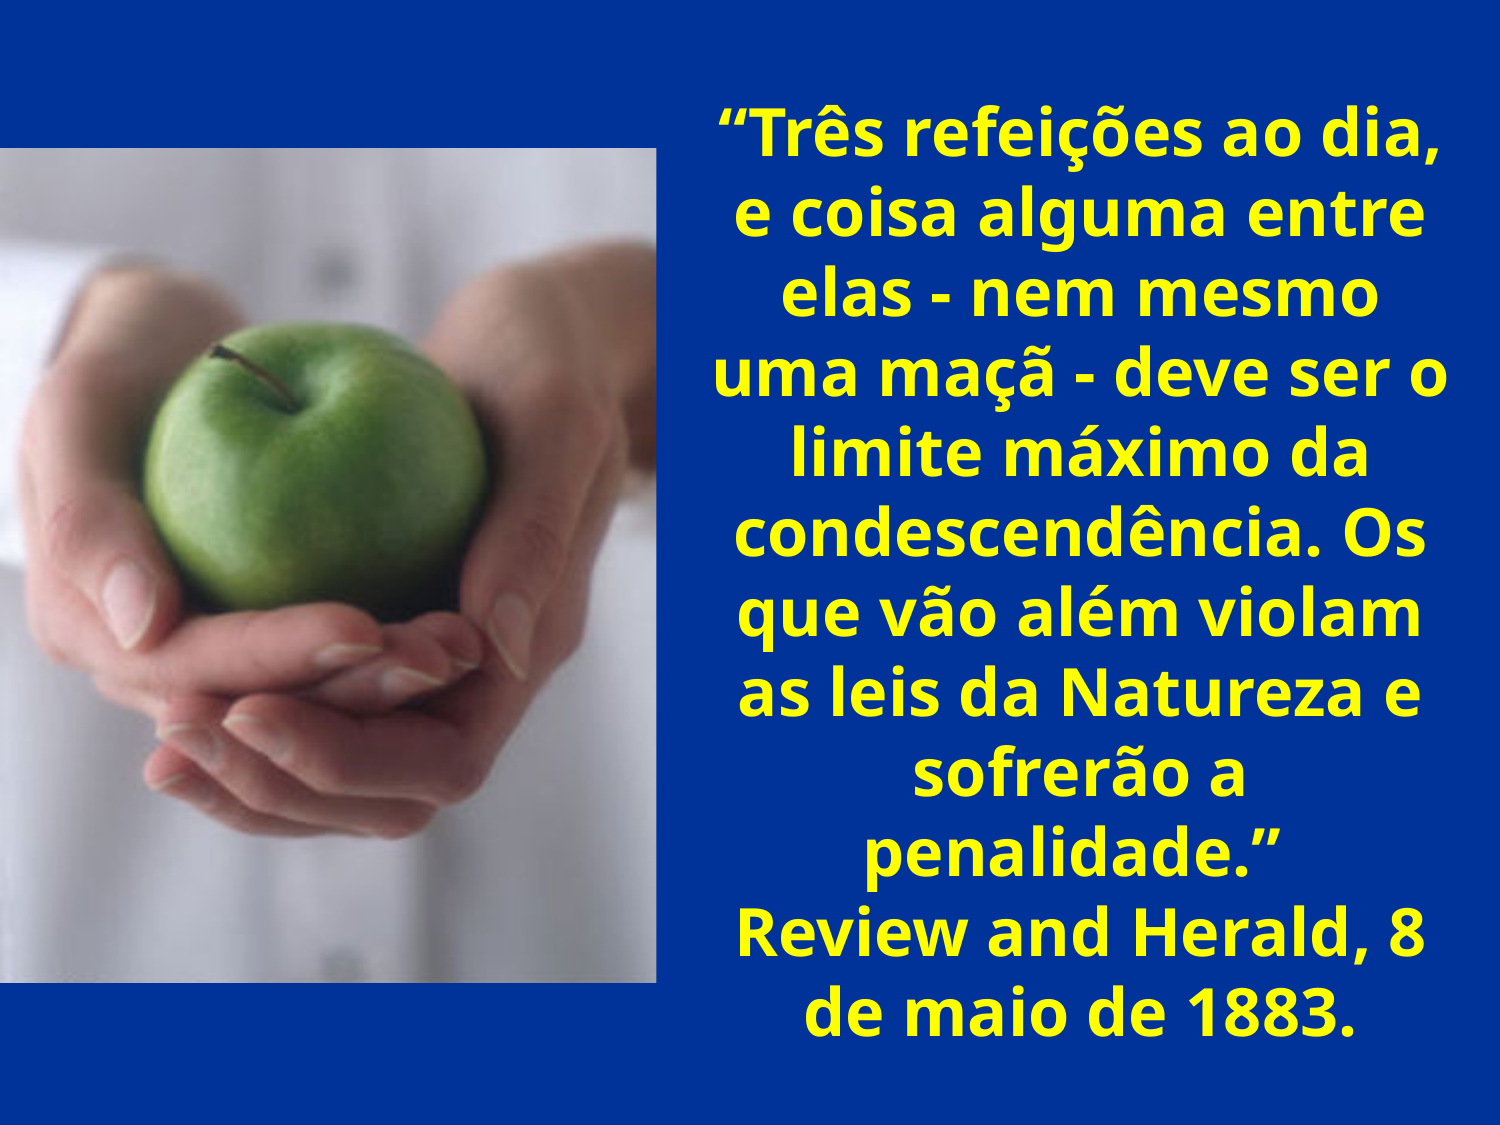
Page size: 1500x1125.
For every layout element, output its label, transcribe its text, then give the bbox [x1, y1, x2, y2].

picture [0, 148, 657, 984]
text_box “Três refeições ao dia, e coisa alguma entre elas - nem mesmo uma maçã - deve ser o limite máximo da condescendência. Os que vão além violam as leis da Natureza e sofrerão a penalidade.” Review and Herald, 8 de maio de 1883. [690, 82, 1471, 1057]
